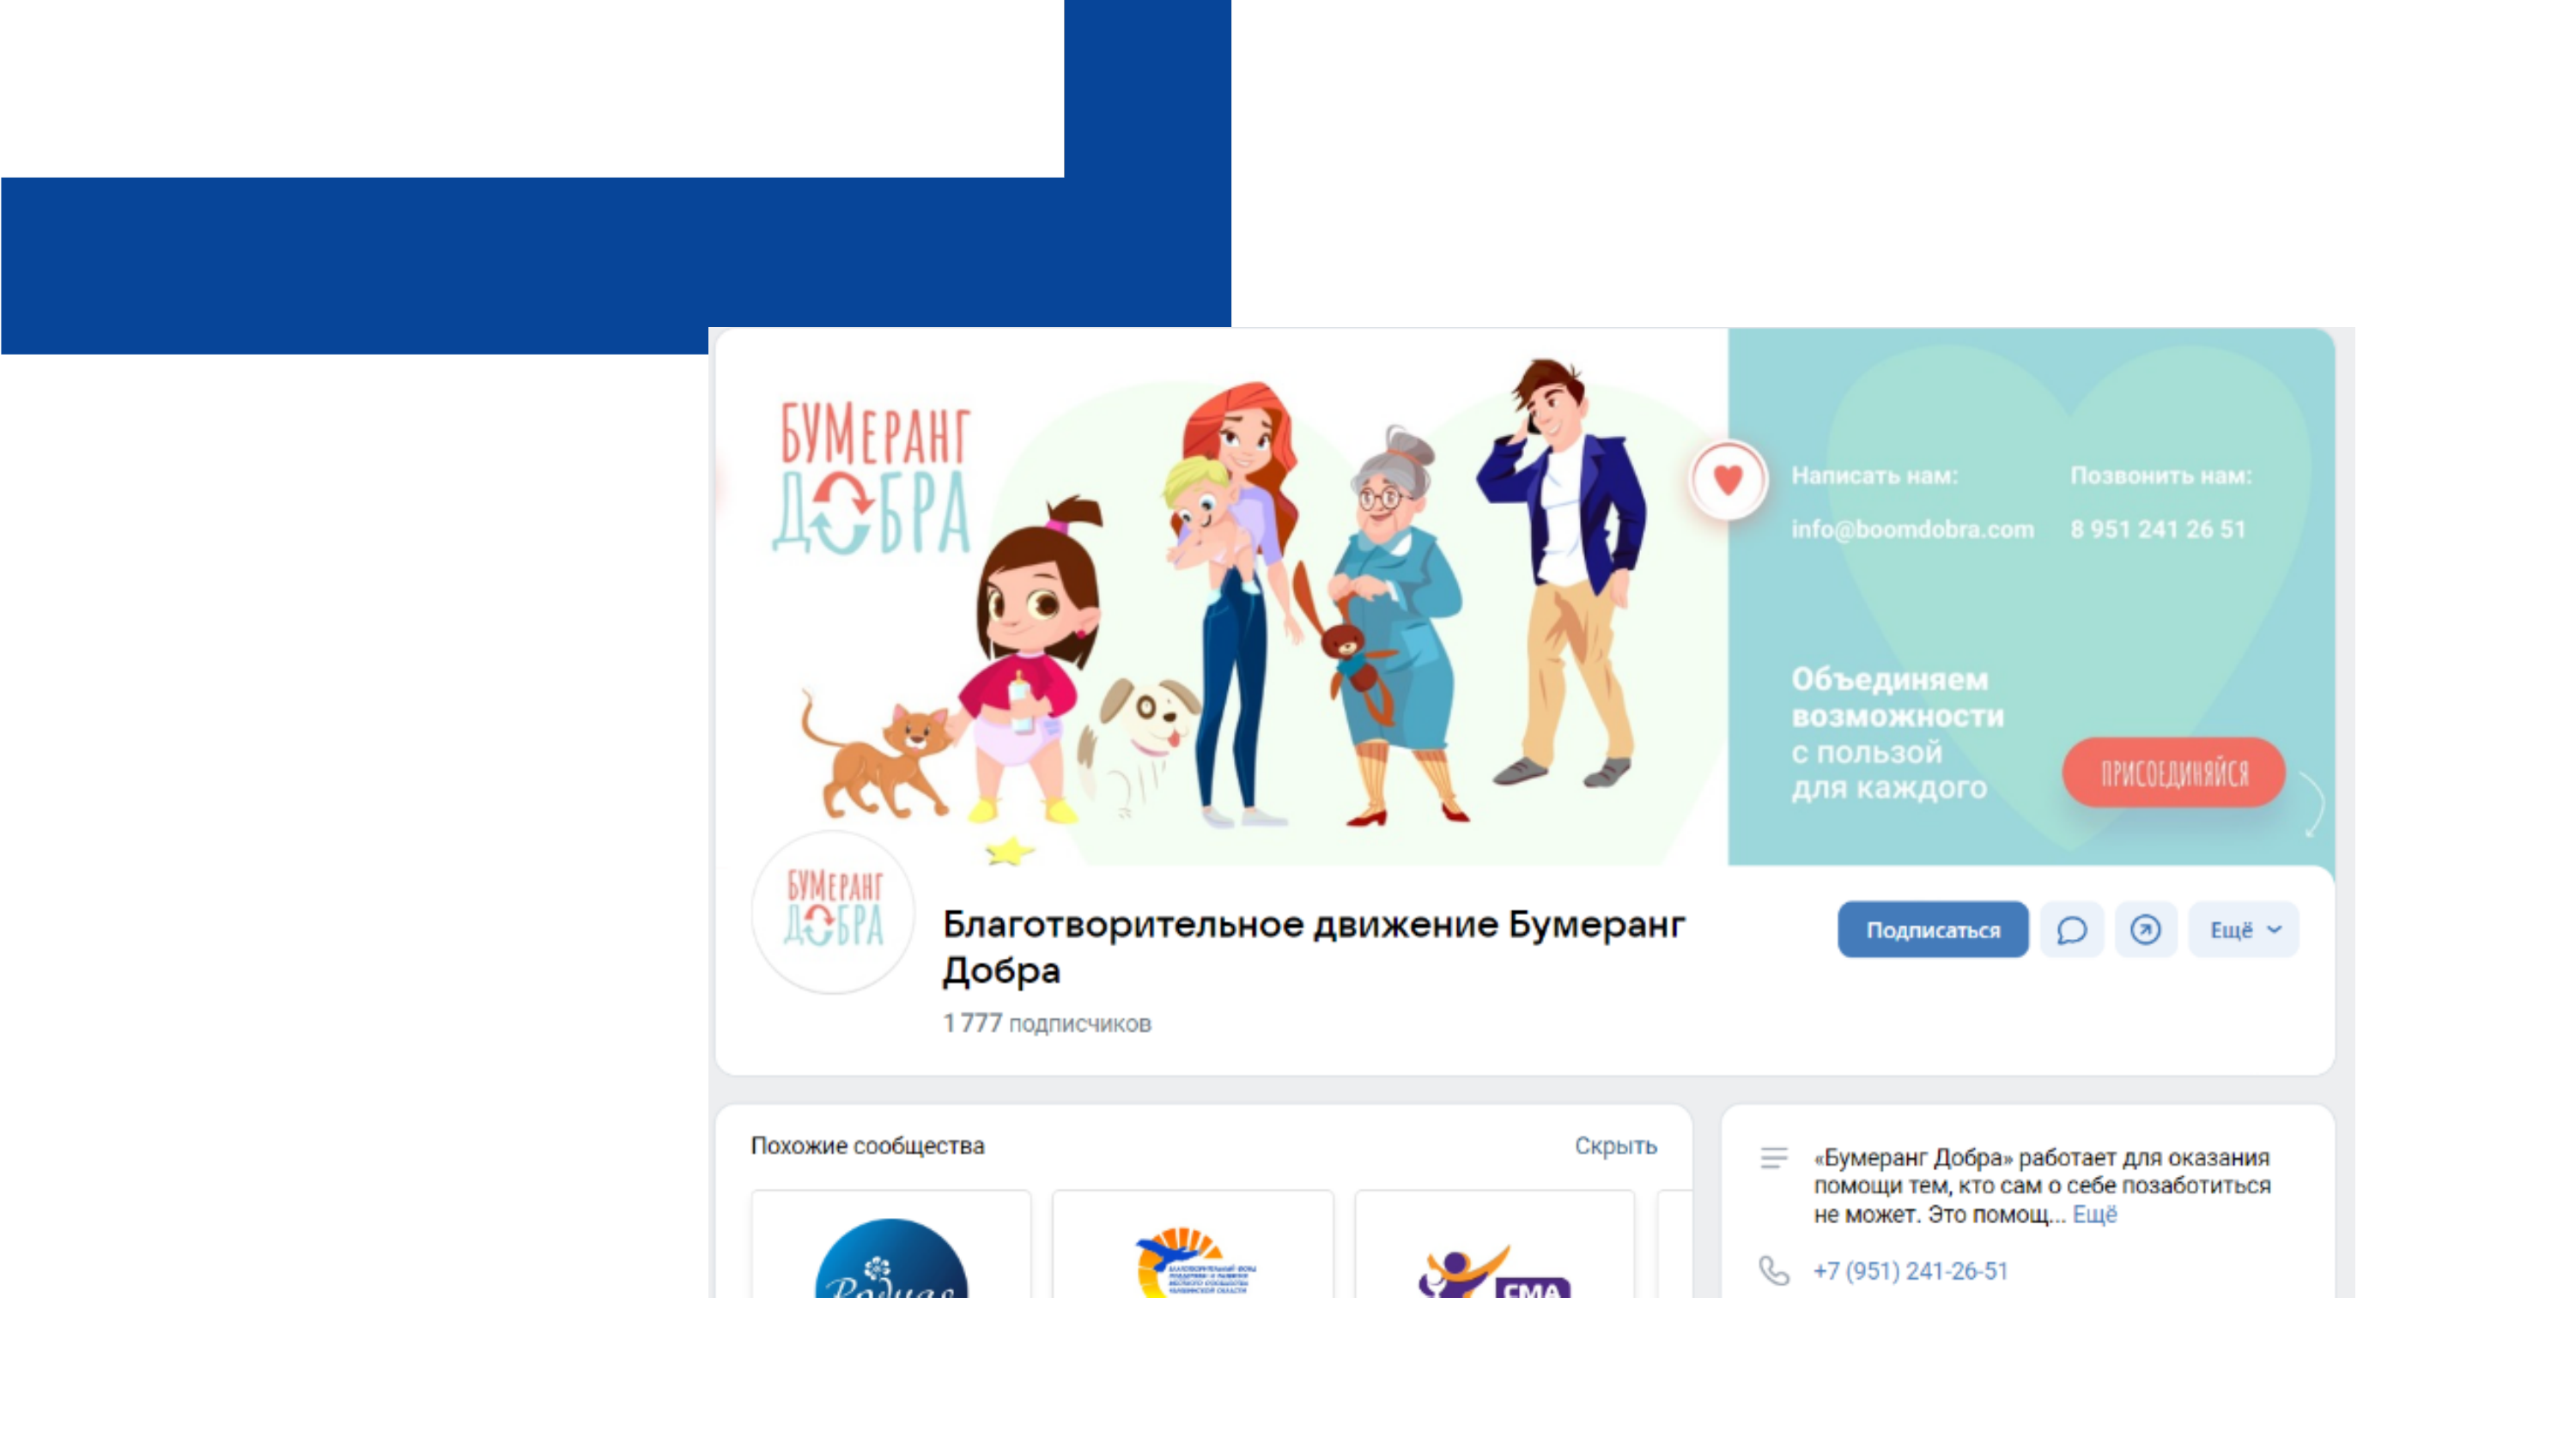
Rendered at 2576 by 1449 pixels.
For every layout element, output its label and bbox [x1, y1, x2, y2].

text_box [0, 0, 1232, 355]
picture [708, 326, 2355, 1298]
